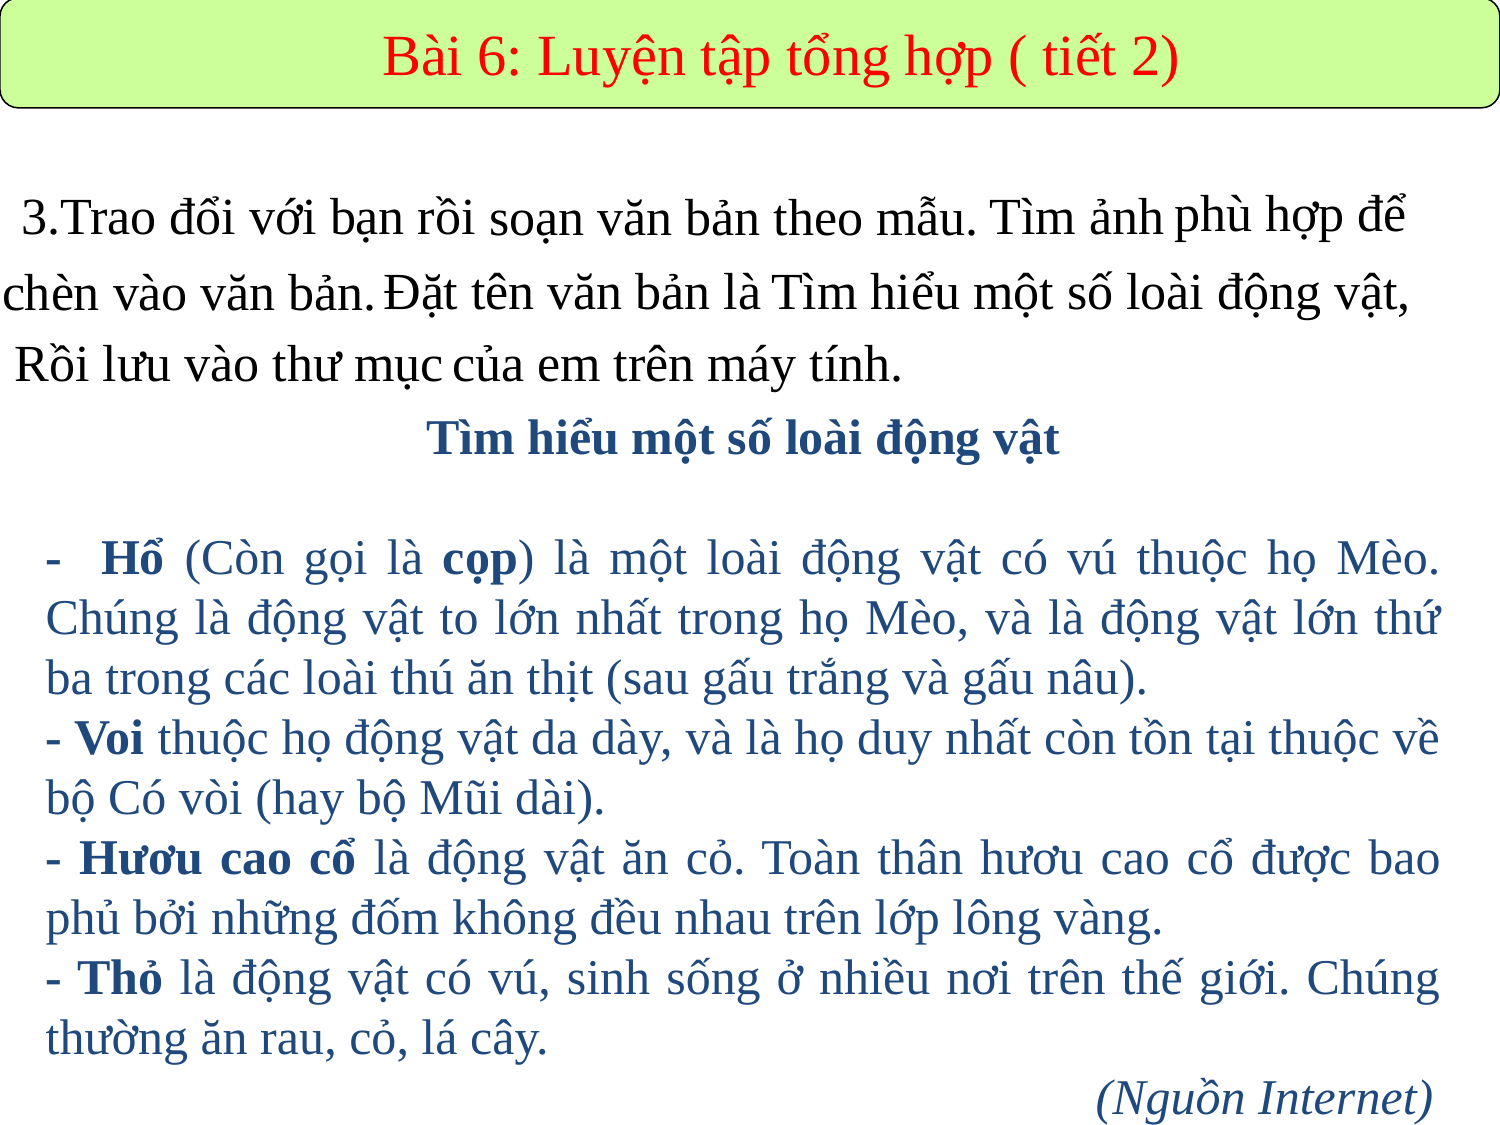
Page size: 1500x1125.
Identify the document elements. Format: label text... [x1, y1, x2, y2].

text_box soạn văn bản theo mẫu. [474, 175, 974, 250]
text_box [0, 0, 1500, 108]
text_box 3.Trao đổi với bạn [0, 174, 390, 250]
text_box Tìm ảnh [974, 175, 1159, 250]
text_box Bài 6: Luyện tập tổng hợp ( tiết 2) [325, 9, 1238, 95]
text_box Rồi lưu vào thư mục [0, 321, 424, 399]
text_box Tìm hiểu một số loài động vật - Hổ (Còn gọi là cọp) là một loài động vật có vú thuộc họ Mèo. Chúng là động vật to lớn nhất trong họ Mèo, và là động vật lớn thứ ba trong các loài thú ăn thịt (sau gấu trắng và gấu nâu). - Voi thuộc họ động vật da dày, và là họ duy nhất còn tồn tại thuộc về bộ Có vòi (hay bộ Mũi dài). - Hươu cao cổ là động vật ăn cỏ. Toàn thân hươu cao cổ được bao phủ bởi những đốm không đều nhau trên lớp lông vàng. - Thỏ là động vật có vú, sinh sống ở nhiều nơi trên thế giới. Chúng thường ăn rau, cỏ, lá cây. (Nguồn Internet) [30, 397, 1456, 1125]
text_box phù hợp để [1159, 172, 1500, 250]
text_box rồi [390, 174, 513, 250]
text_box Tìm hiểu một số loài động vật, [815, 250, 1474, 321]
text_box chèn vào văn bản. [0, 250, 368, 321]
text_box Đặt tên văn bản là [368, 250, 815, 328]
text_box của em trên máy tính. [424, 321, 1500, 399]
